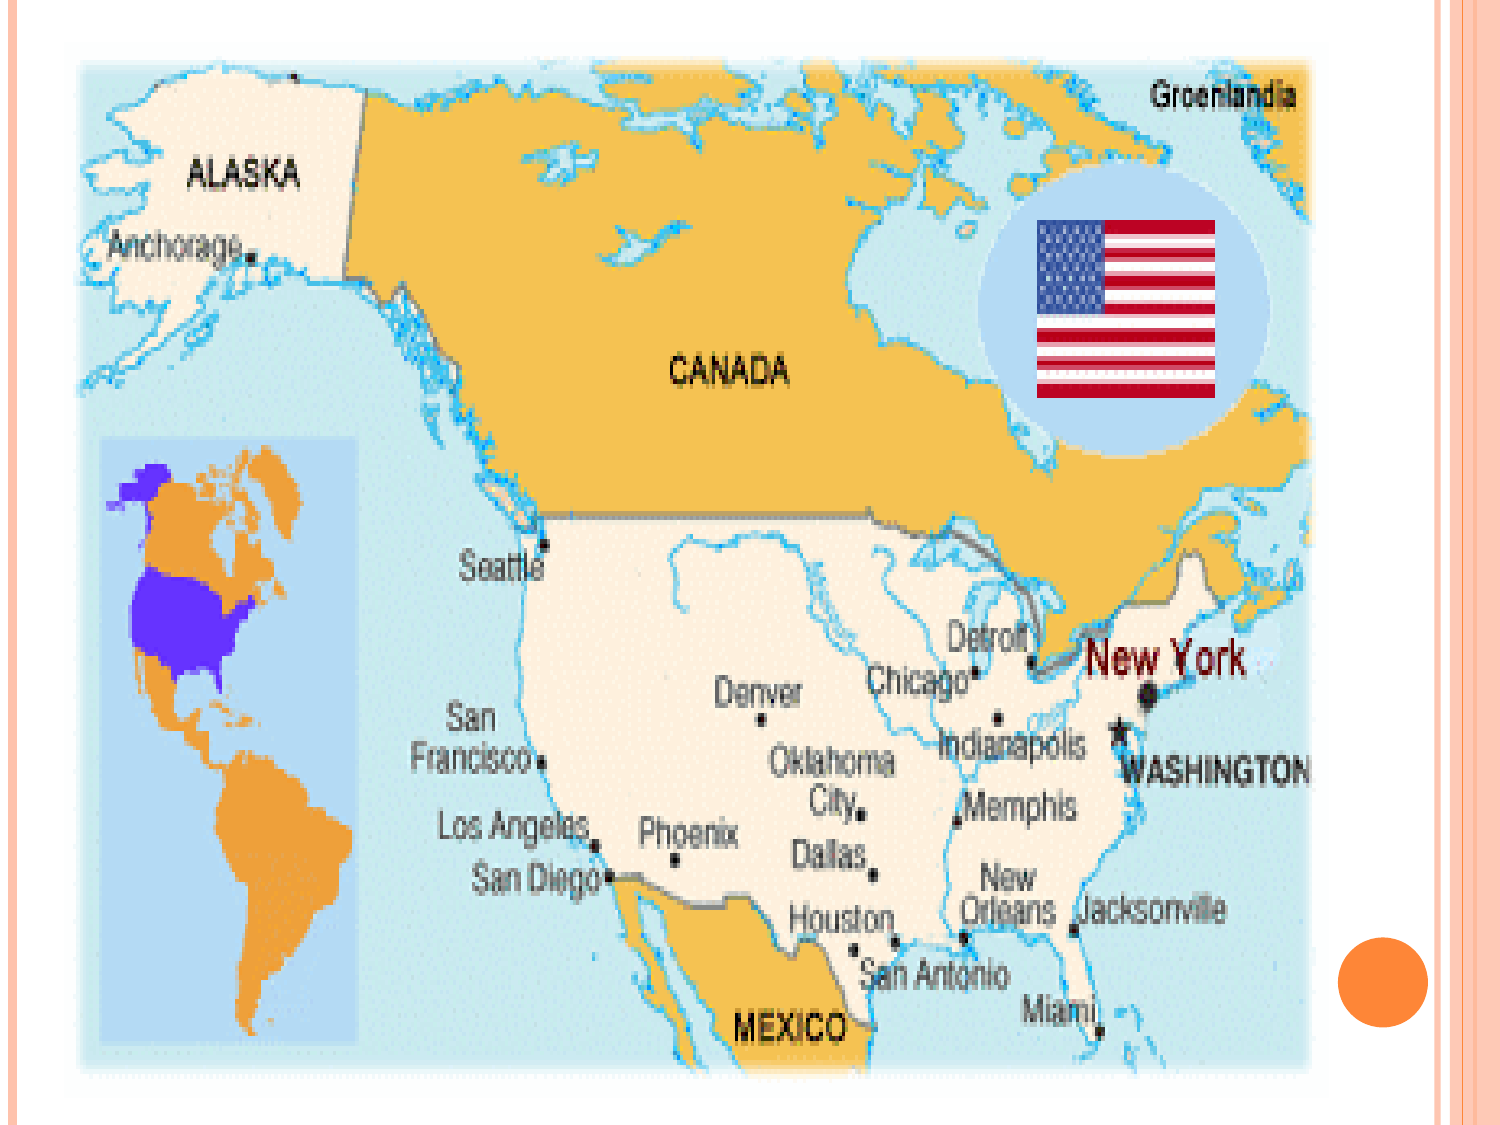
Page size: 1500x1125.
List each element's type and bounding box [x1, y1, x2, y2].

picture [64, 42, 1329, 1098]
